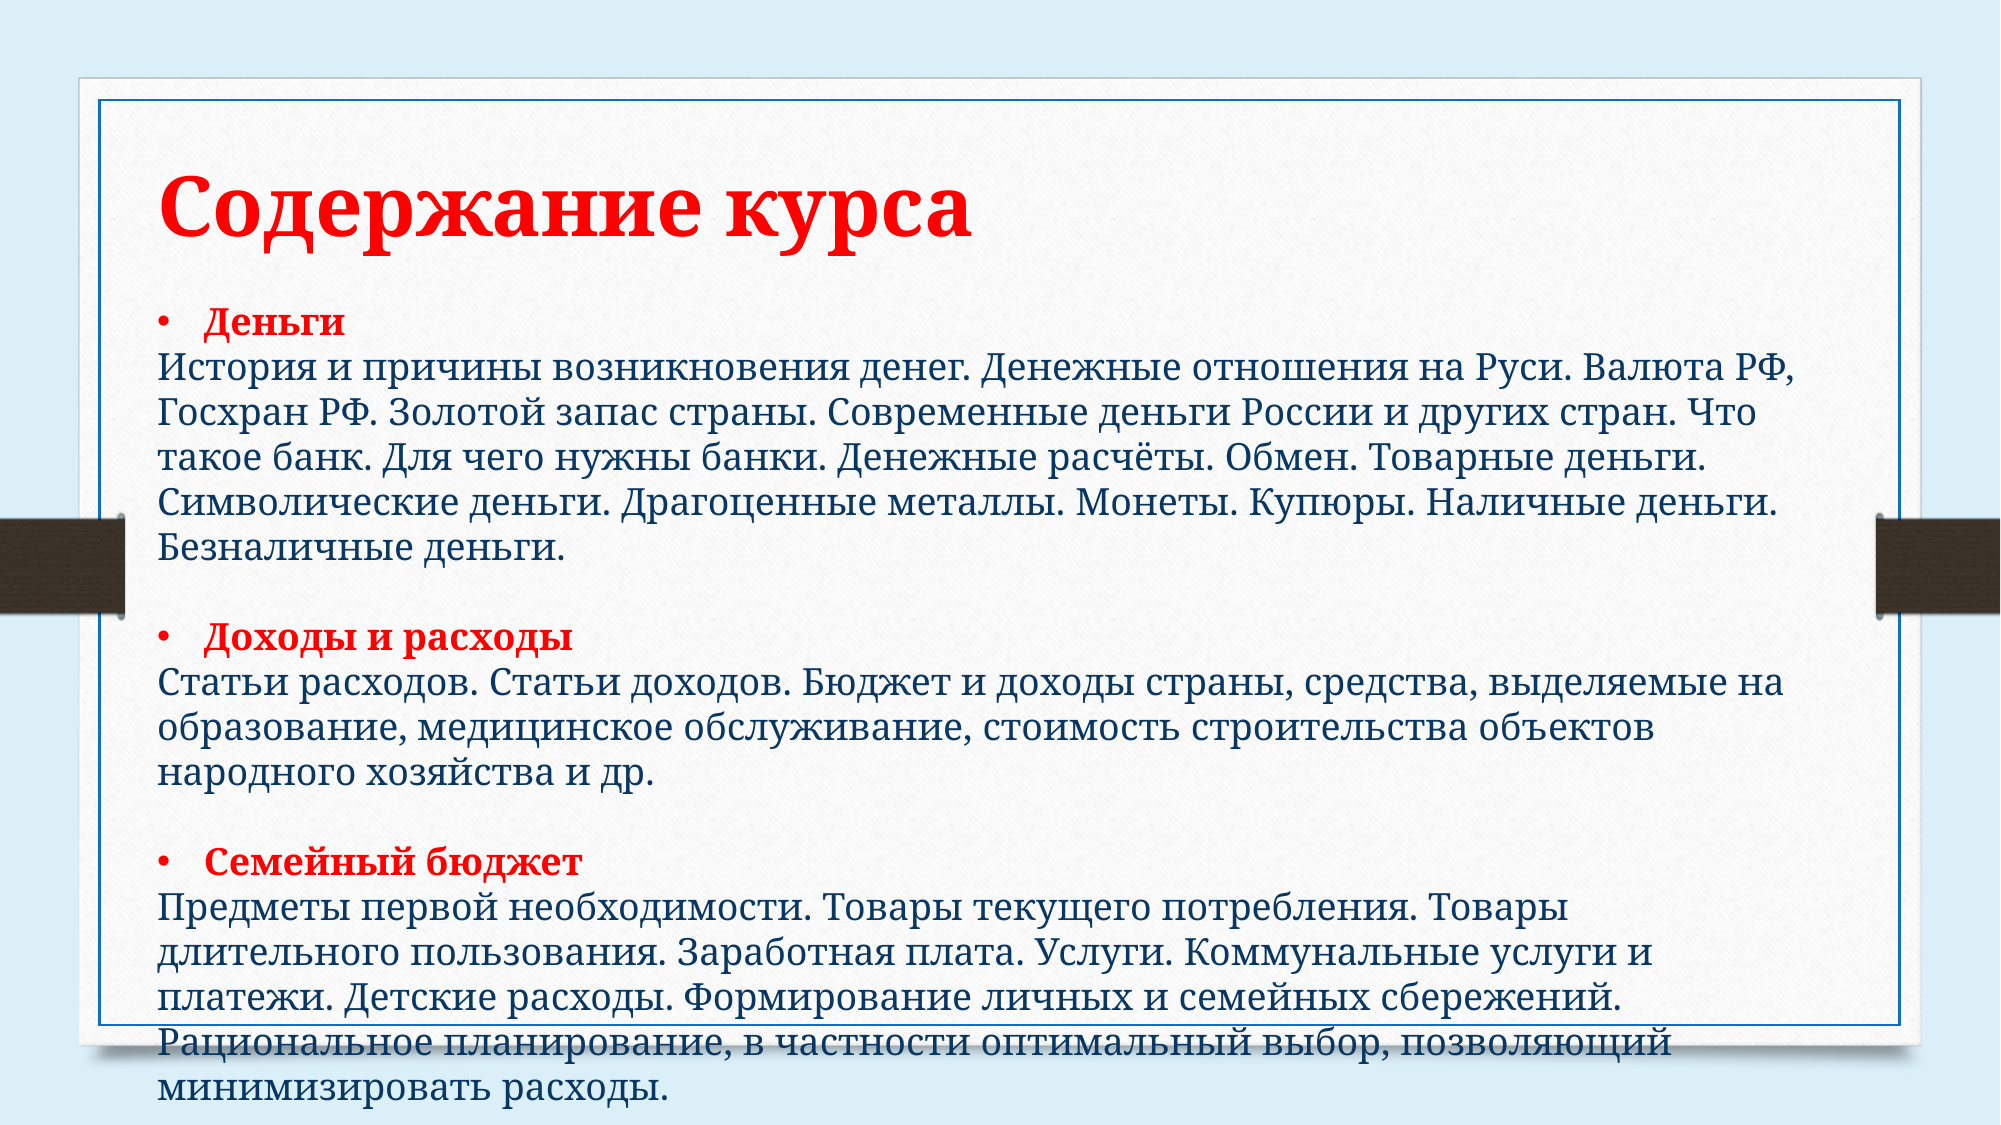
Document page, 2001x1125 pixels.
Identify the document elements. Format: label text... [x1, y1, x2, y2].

picture [0, 0, 2001, 1125]
text_box Содержание курса Деньги История и причины возникновения денег. Денежные отношения на Руси. Валюта РФ, Госхран РФ. Золотой запас страны. Современные деньги России и других стран. Что такое банк. Для чего нужны банки. Денежные расчёты. Обмен. Товарные деньги. Символические деньги. Драгоценные металлы. Монеты. Купюры. Наличные деньги. Безналичные деньги. Доходы и расходы Статьи расходов. Статьи доходов. Бюджет и доходы страны, средства, выделяемые на образование, медицинское обслуживание, стоимость строительства объектов народного хозяйства и др. Семейный бюджет Предметы первой необходимости. Товары текущего потребления. Товары длительного пользования. Заработная плата. Услуги. Коммунальные услуги и платежи. Детские расходы. Формирование личных и семейных сбережений. Рациональное планирование, в частности оптимальный выбор, позволяющий минимизировать расходы. [142, 145, 1819, 1125]
